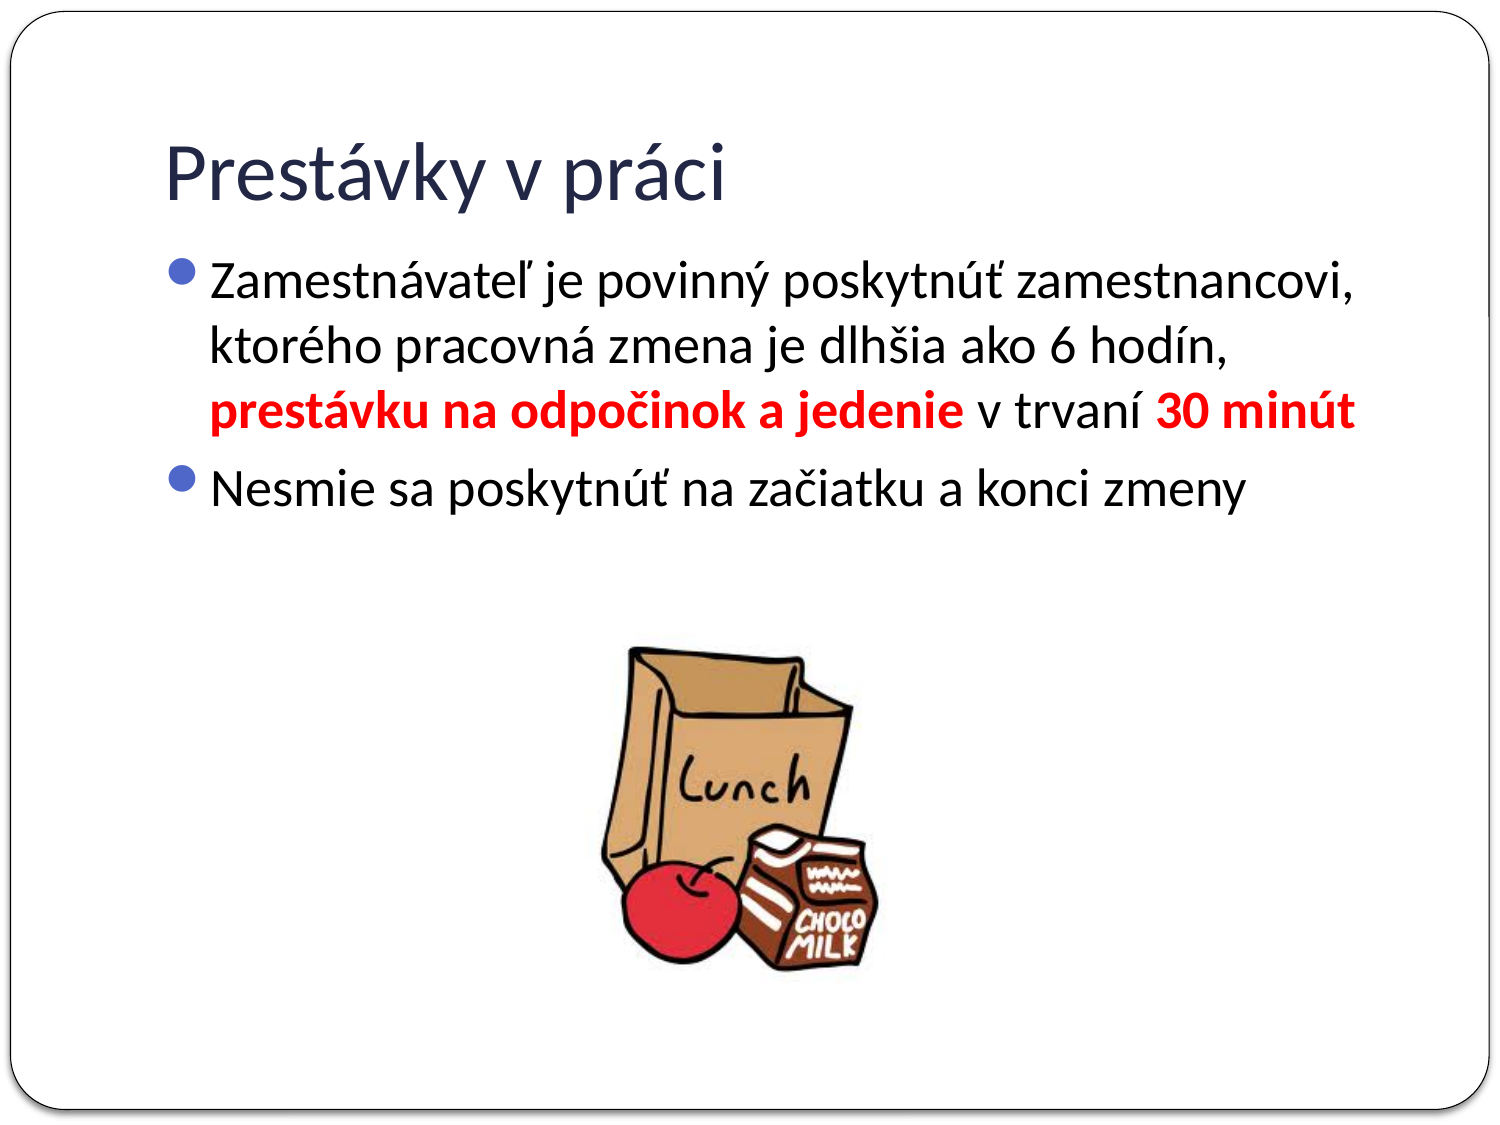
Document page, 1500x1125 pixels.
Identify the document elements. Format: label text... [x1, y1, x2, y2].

picture [560, 633, 913, 986]
list Zamestnávateľ je povinný poskytnúť zamestnancovi, ktorého pracovná zmena je dlhšia ako 6 hodín, prestávku na odpočinok a jedenie v trvaní 30 minút Nesmie sa poskytnúť na začiatku a konci zmeny [150, 237, 1425, 563]
title Prestávky v práci [150, 45, 1425, 233]
